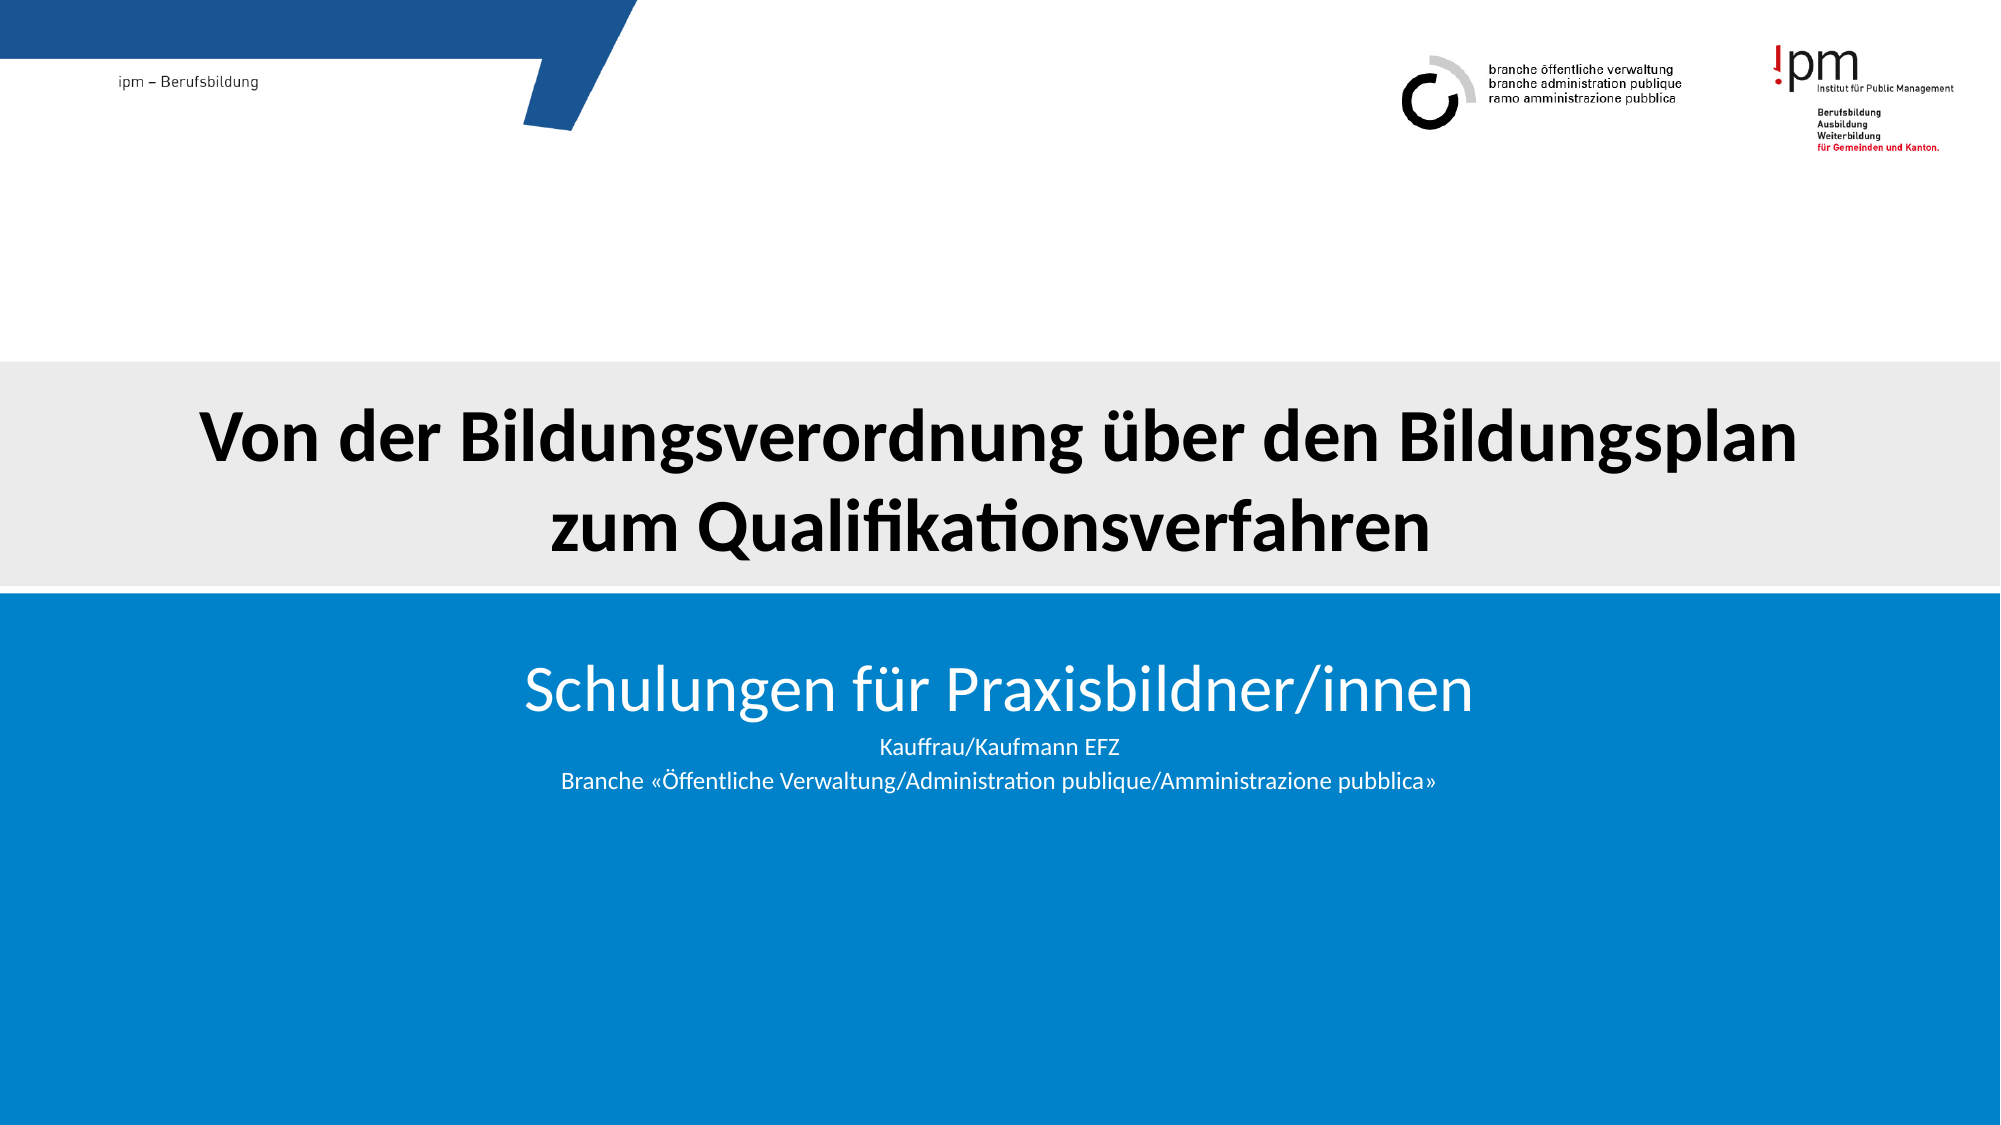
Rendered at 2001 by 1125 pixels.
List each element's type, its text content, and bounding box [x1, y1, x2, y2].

title Von der Bildungsverordnung über den Bildungsplan zum Qualifikationsverfahren [150, 361, 1850, 591]
picture [1731, 31, 1969, 156]
picture [1398, 51, 1689, 135]
picture [0, 0, 682, 249]
subtitle Schulungen für Praxisbildner/innen Kauffrau/Kaufmann EFZ Branche «Öffentliche Verwaltung/Administration publique/Amministrazione pubblica» [300, 637, 1700, 925]
